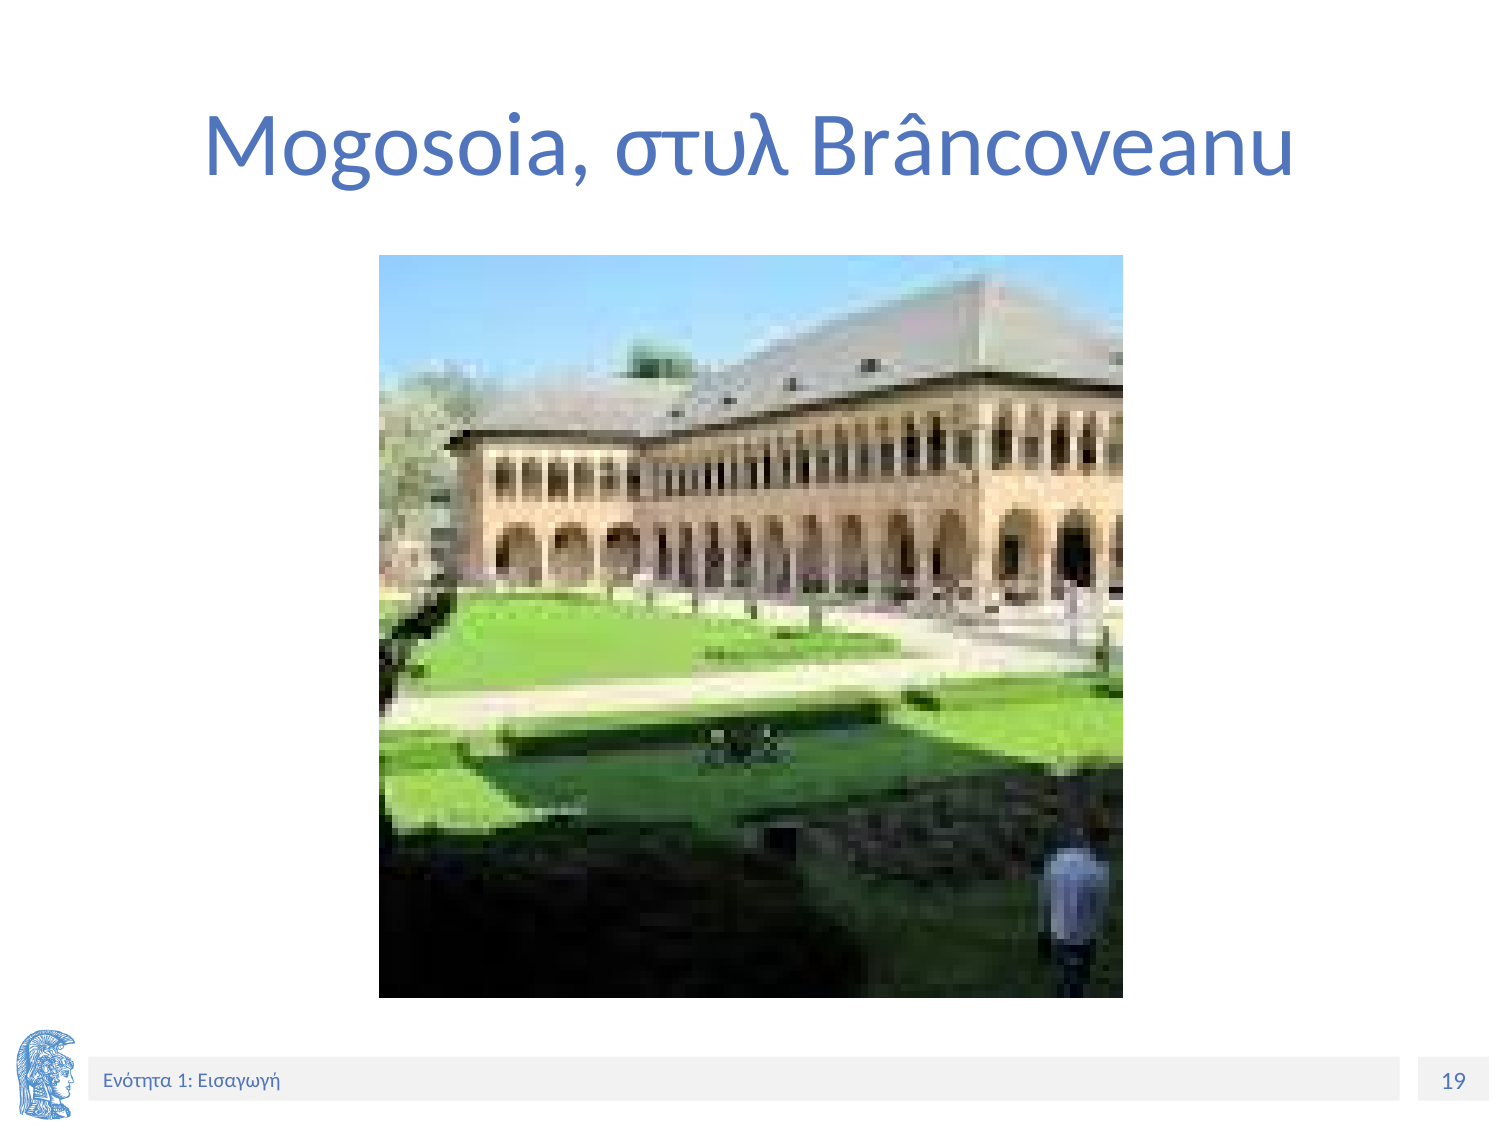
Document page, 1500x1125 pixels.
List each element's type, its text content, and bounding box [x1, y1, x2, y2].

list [75, 255, 1427, 998]
title Mogosoia, στυλ Brâncoveanu [75, 45, 1425, 233]
picture [9, 1026, 81, 1120]
